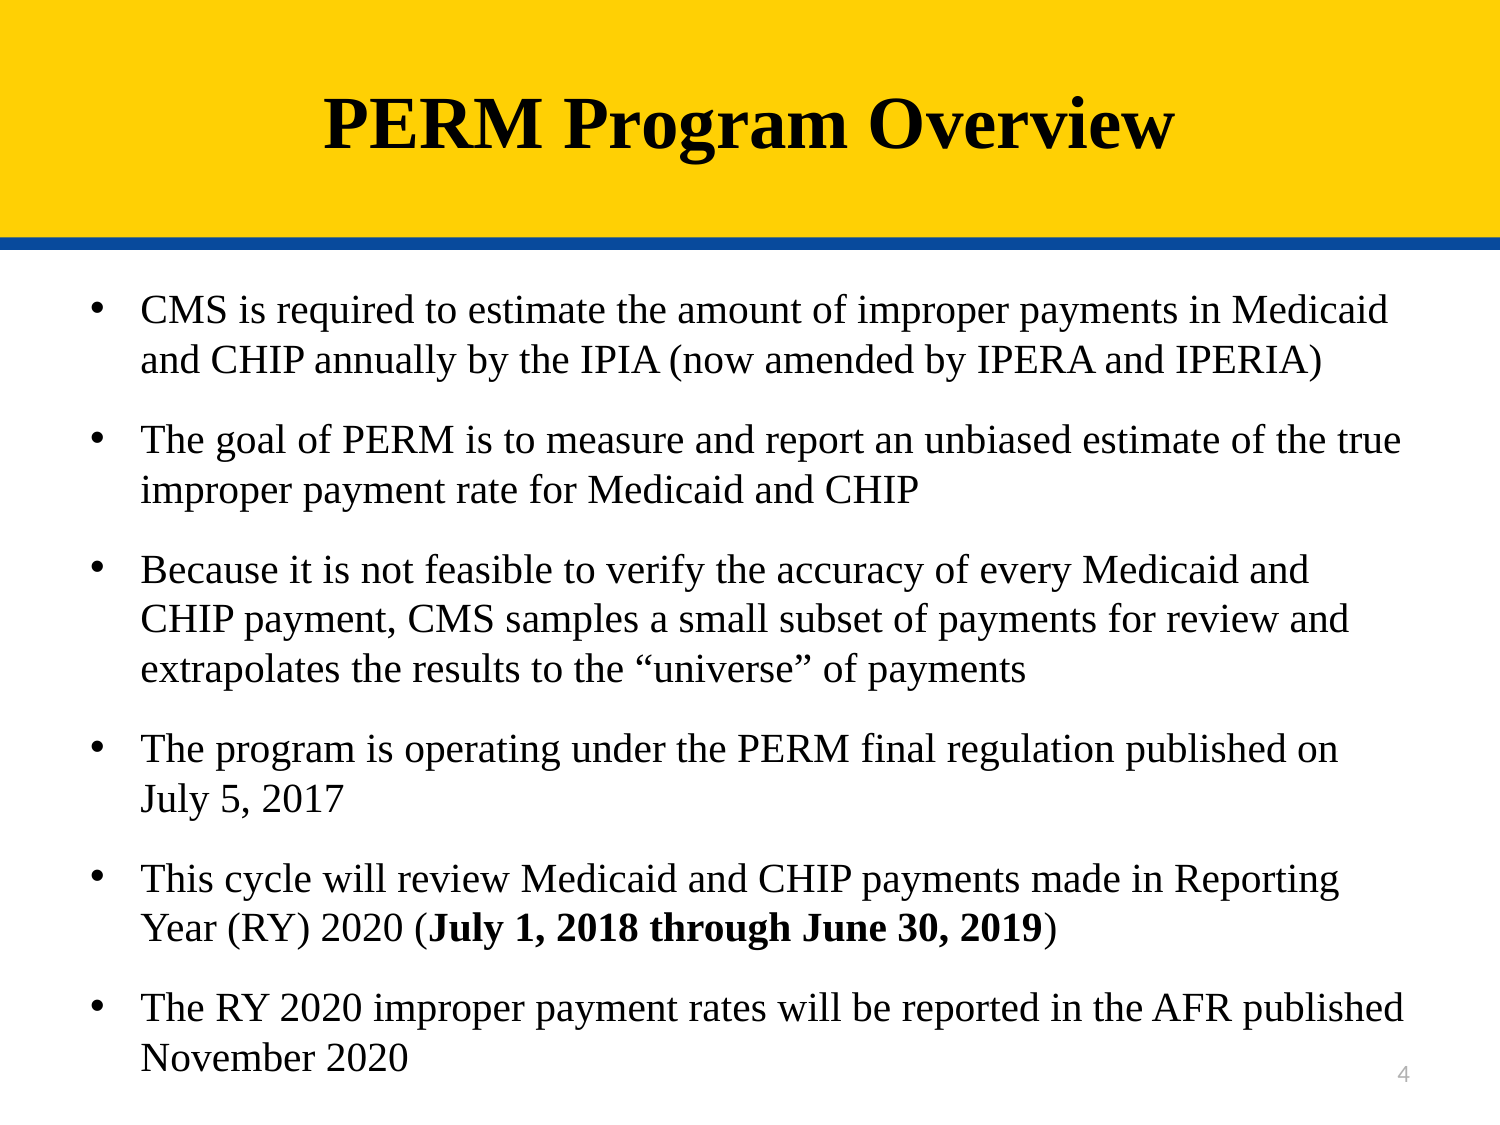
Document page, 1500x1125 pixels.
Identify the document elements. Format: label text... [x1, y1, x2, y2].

list CMS is required to estimate the amount of improper payments in Medicaid and CHIP annually by the IPIA (now amended by IPERA and IPERIA) The goal of PERM is to measure and report an unbiased estimate of the true improper payment rate for Medicaid and CHIP Because it is not feasible to verify the accuracy of every Medicaid and CHIP payment, CMS samples a small subset of payments for review and extrapolates the results to the “universe” of payments The program is operating under the PERM final regulation published on July 5, 2017 This cycle will review Medicaid and CHIP payments made in Reporting Year (RY) 2020 (July 1, 2018 through June 30, 2019) The RY 2020 improper payment rates will be reported in the AFR published November 2020 [75, 275, 1425, 1100]
slide_number 4 [1074, 1042, 1425, 1103]
title PERM Program Overview [0, 0, 1500, 238]
